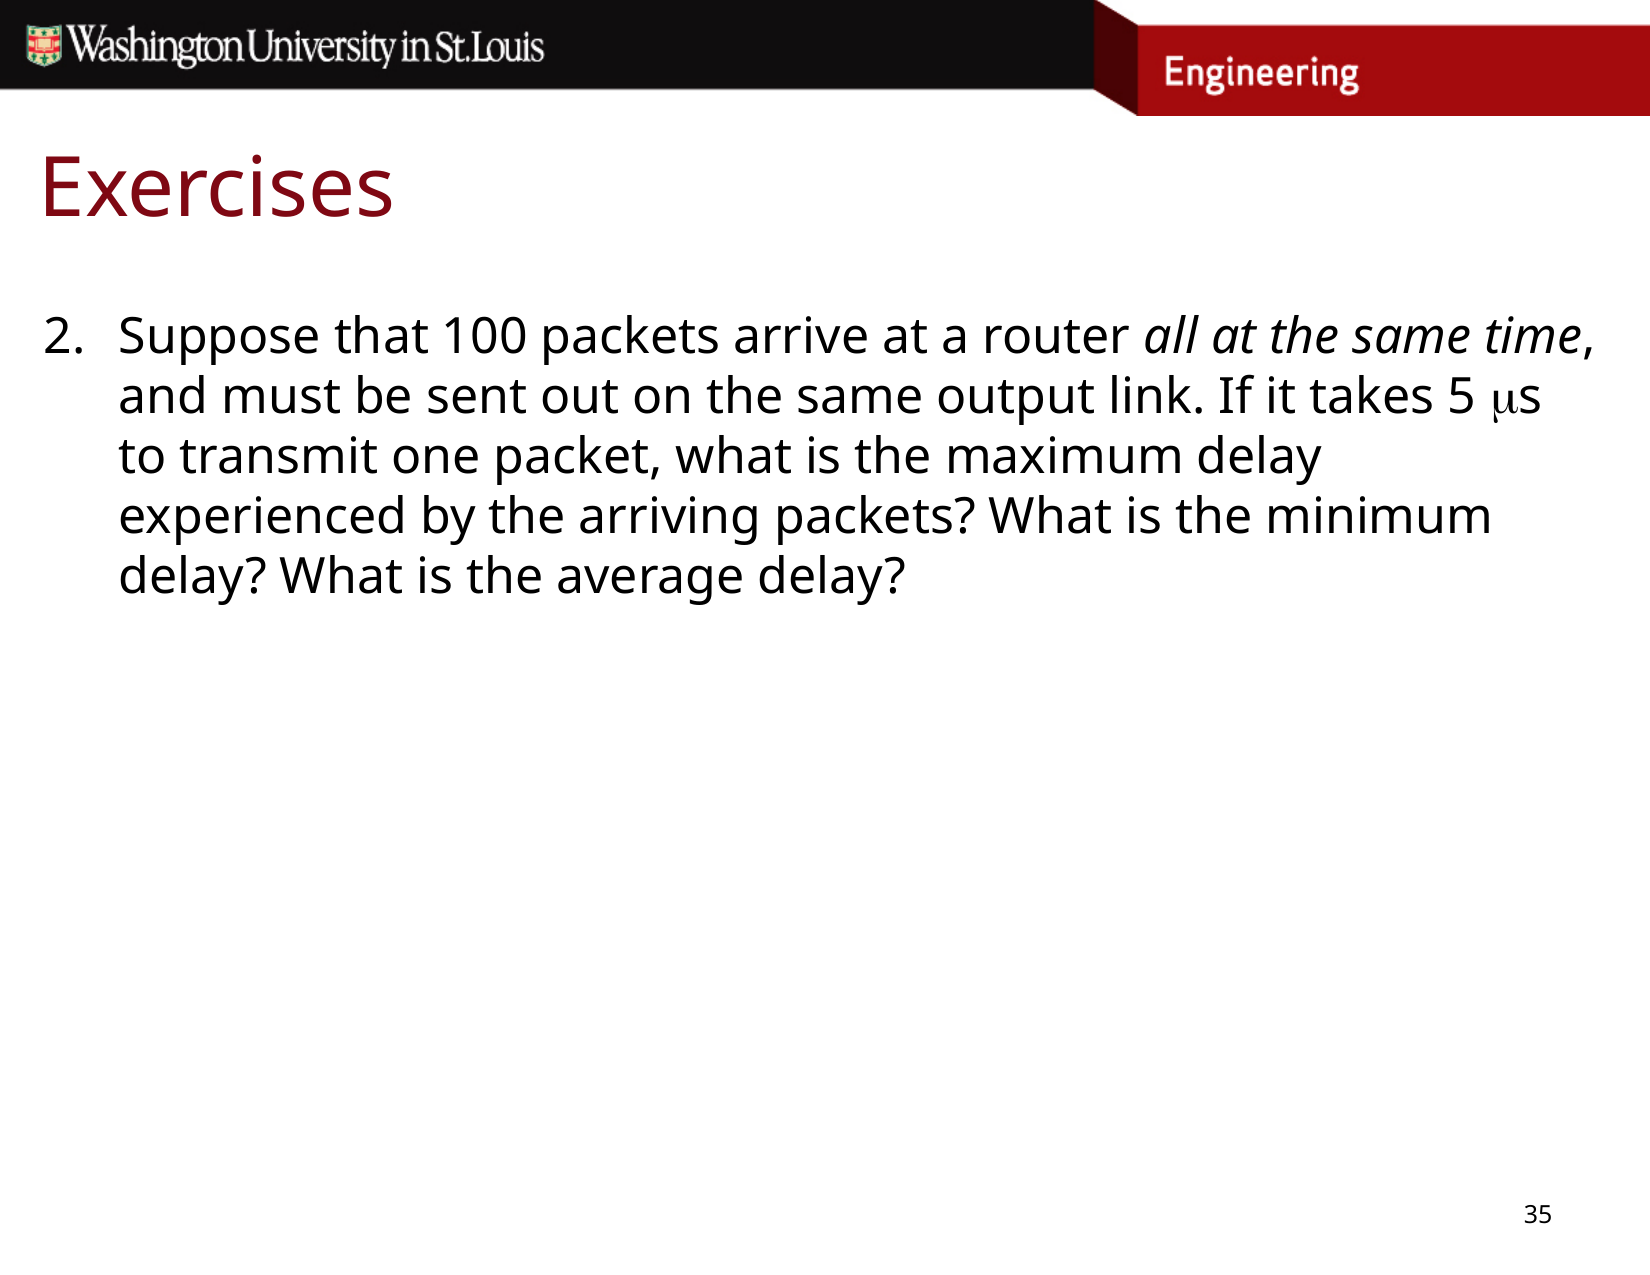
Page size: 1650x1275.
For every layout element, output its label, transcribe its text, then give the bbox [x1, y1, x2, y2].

title Exercises [21, 105, 1602, 262]
picture [0, 0, 1650, 116]
list Suppose that 100 packets arrive at a router all at the same time, and must be sent out on the same output link. If it takes 5 ms to transmit one packet, what is the maximum delay experienced by the arriving packets? What is the minimum delay? What is the average delay? [26, 295, 1617, 1176]
slide_number 35 [1182, 1181, 1568, 1250]
